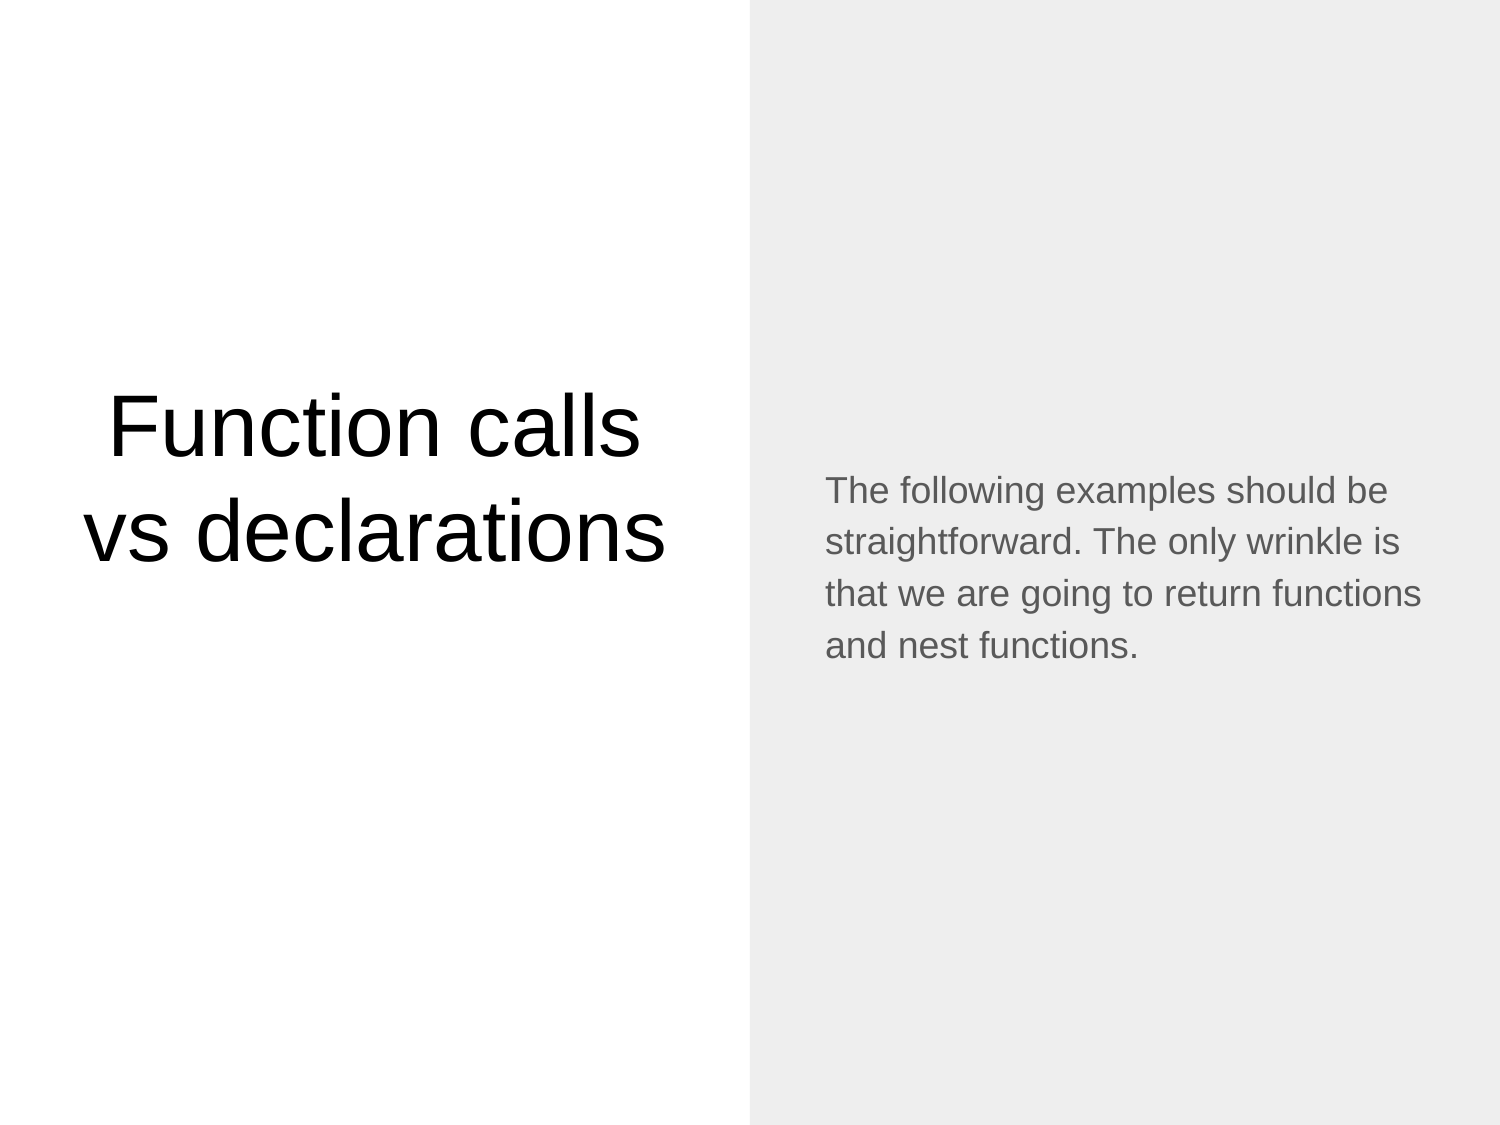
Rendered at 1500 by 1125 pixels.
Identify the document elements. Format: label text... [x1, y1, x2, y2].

title Function calls vs declarations [43, 269, 708, 594]
list The following examples should be straightforward. The only wrinkle is that we are going to return functions and nest functions. [810, 158, 1440, 967]
